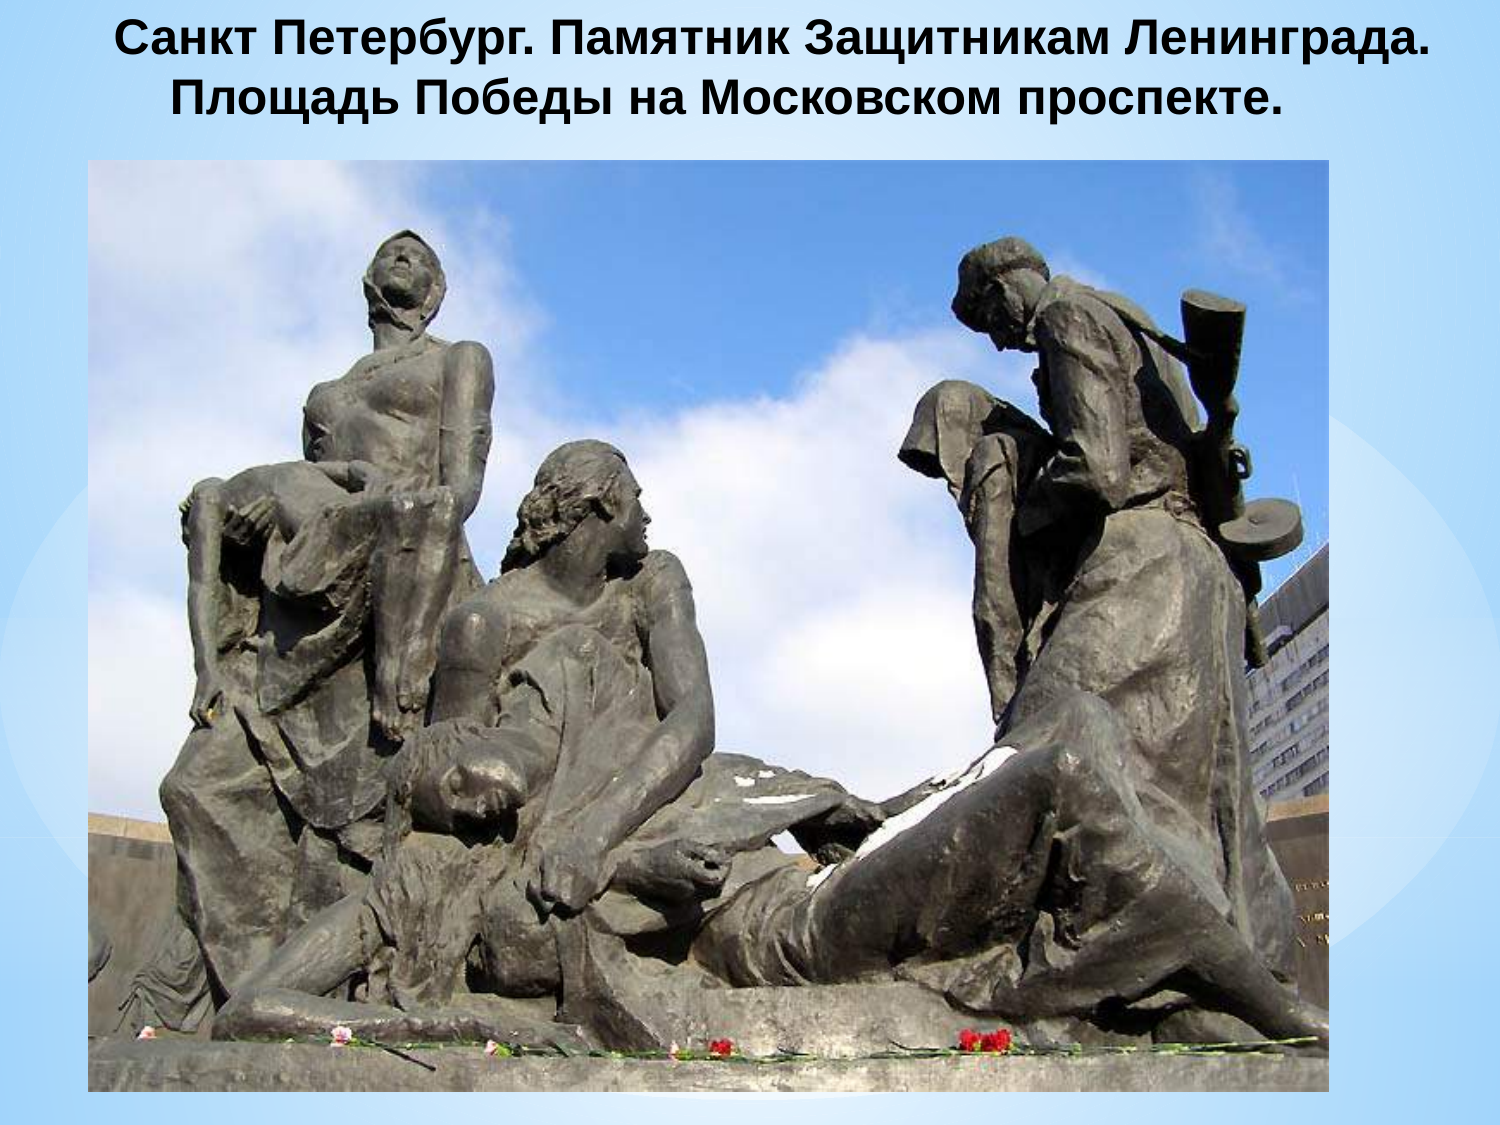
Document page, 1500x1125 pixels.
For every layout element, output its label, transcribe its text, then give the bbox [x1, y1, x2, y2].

picture [88, 160, 1329, 1092]
text_box Санкт Петербург. Памятник Защитникам Ленинграда. Площадь Победы на Московском проспекте. [15, 0, 1500, 192]
